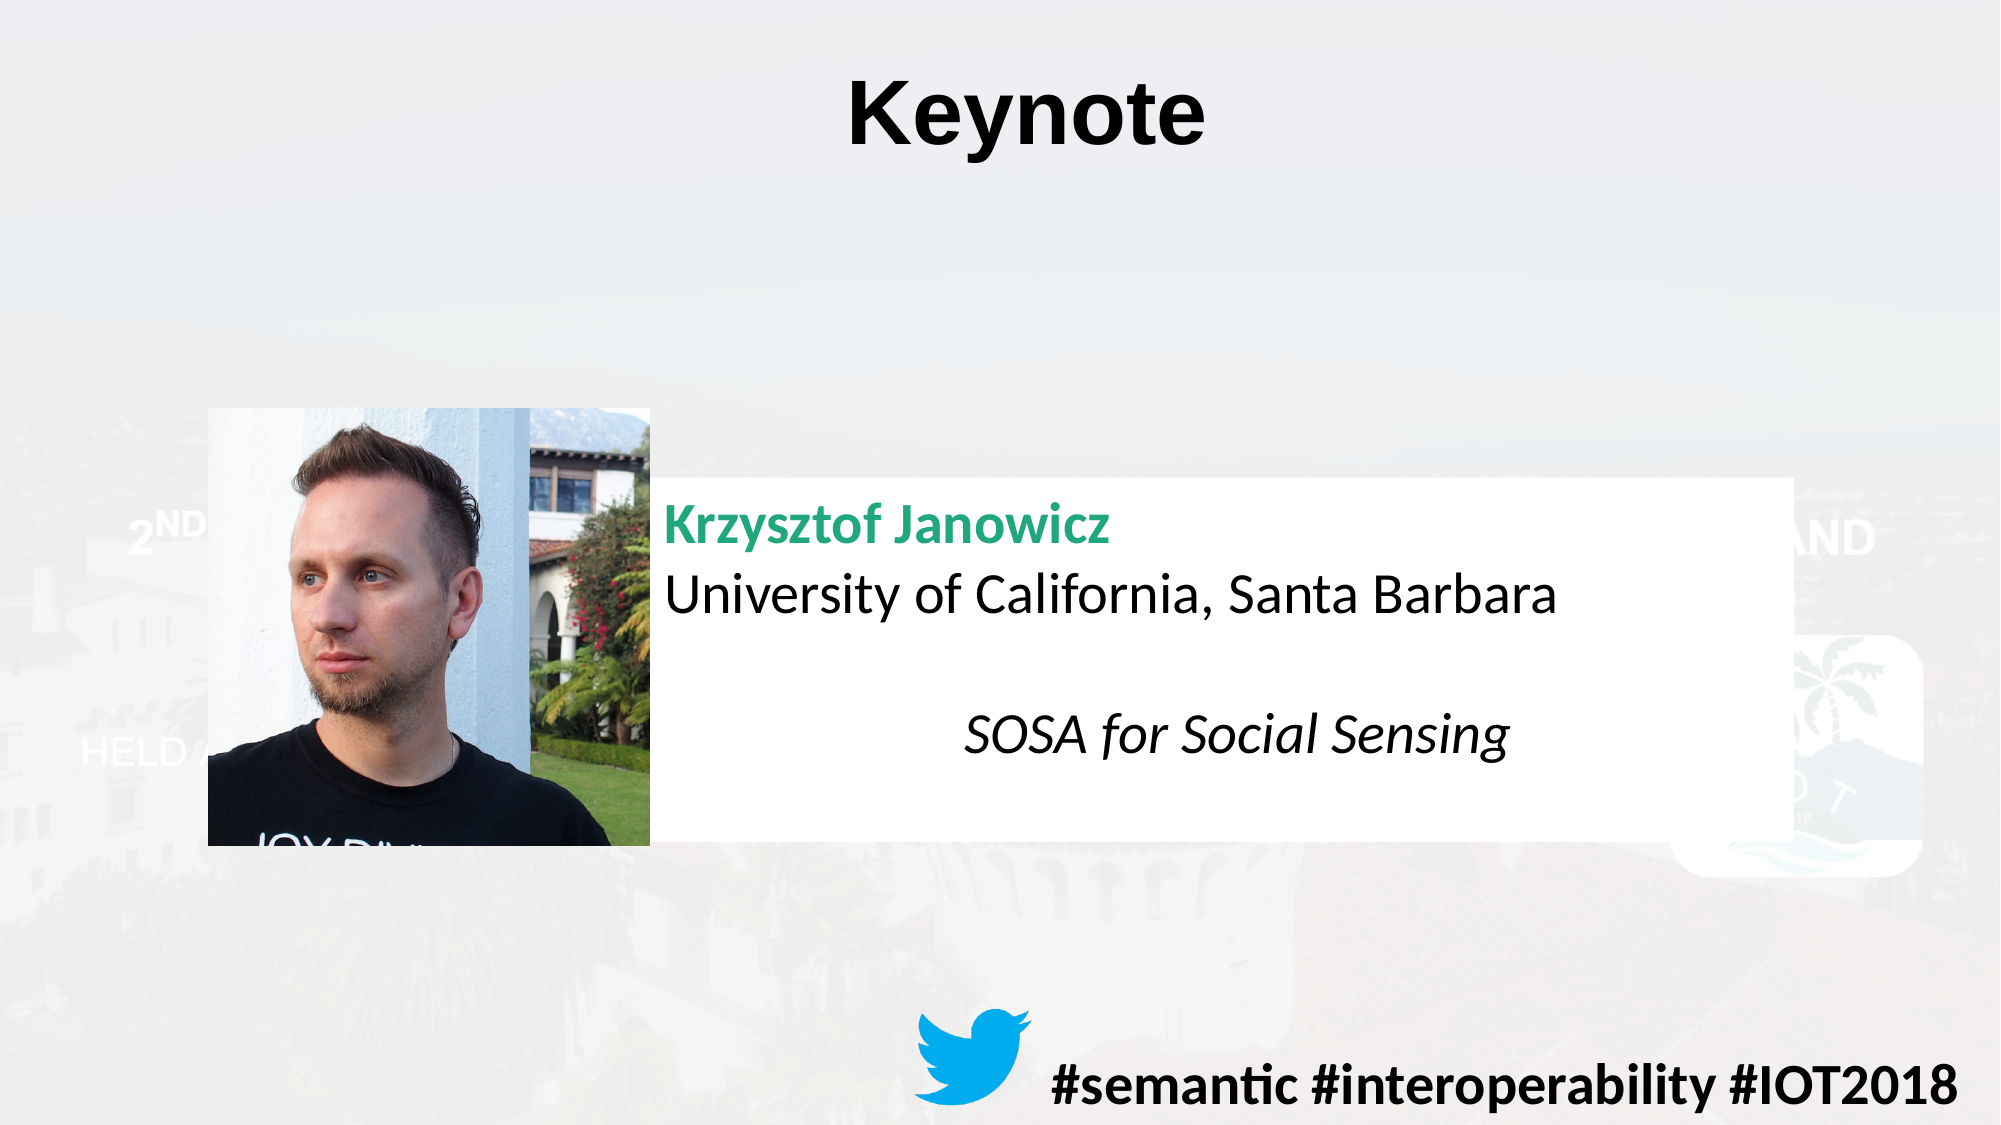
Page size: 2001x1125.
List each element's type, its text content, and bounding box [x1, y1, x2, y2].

text_box #semantic #interoperability #IOT2018 [1072, 1039, 1974, 1124]
picture [872, 957, 1072, 1125]
picture [208, 408, 650, 847]
text_box Keynote [831, 5, 2000, 224]
text_box Krzysztof Janowicz University of California, Santa Barbara SOSA for Social Sensing [650, 477, 1795, 843]
